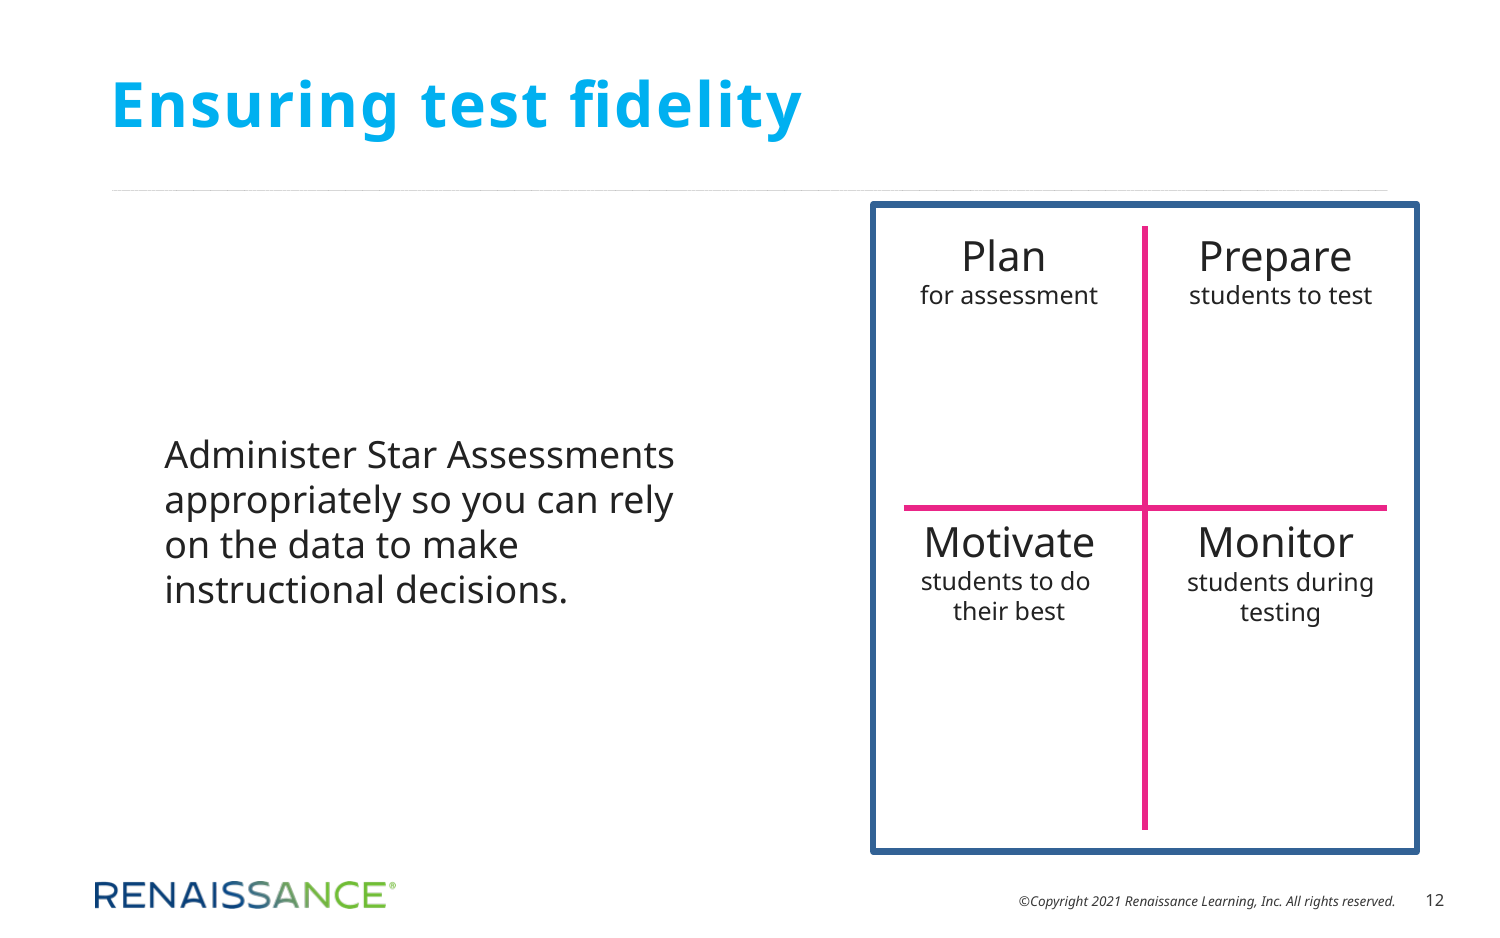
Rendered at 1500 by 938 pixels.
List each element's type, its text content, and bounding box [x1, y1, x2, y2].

title Ensuring test fidelity [95, 24, 1405, 181]
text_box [873, 204, 1417, 852]
list Administer Star Assessments appropriately so you can rely on the data to make instructional decisions. [149, 191, 745, 852]
picture [95, 881, 396, 909]
